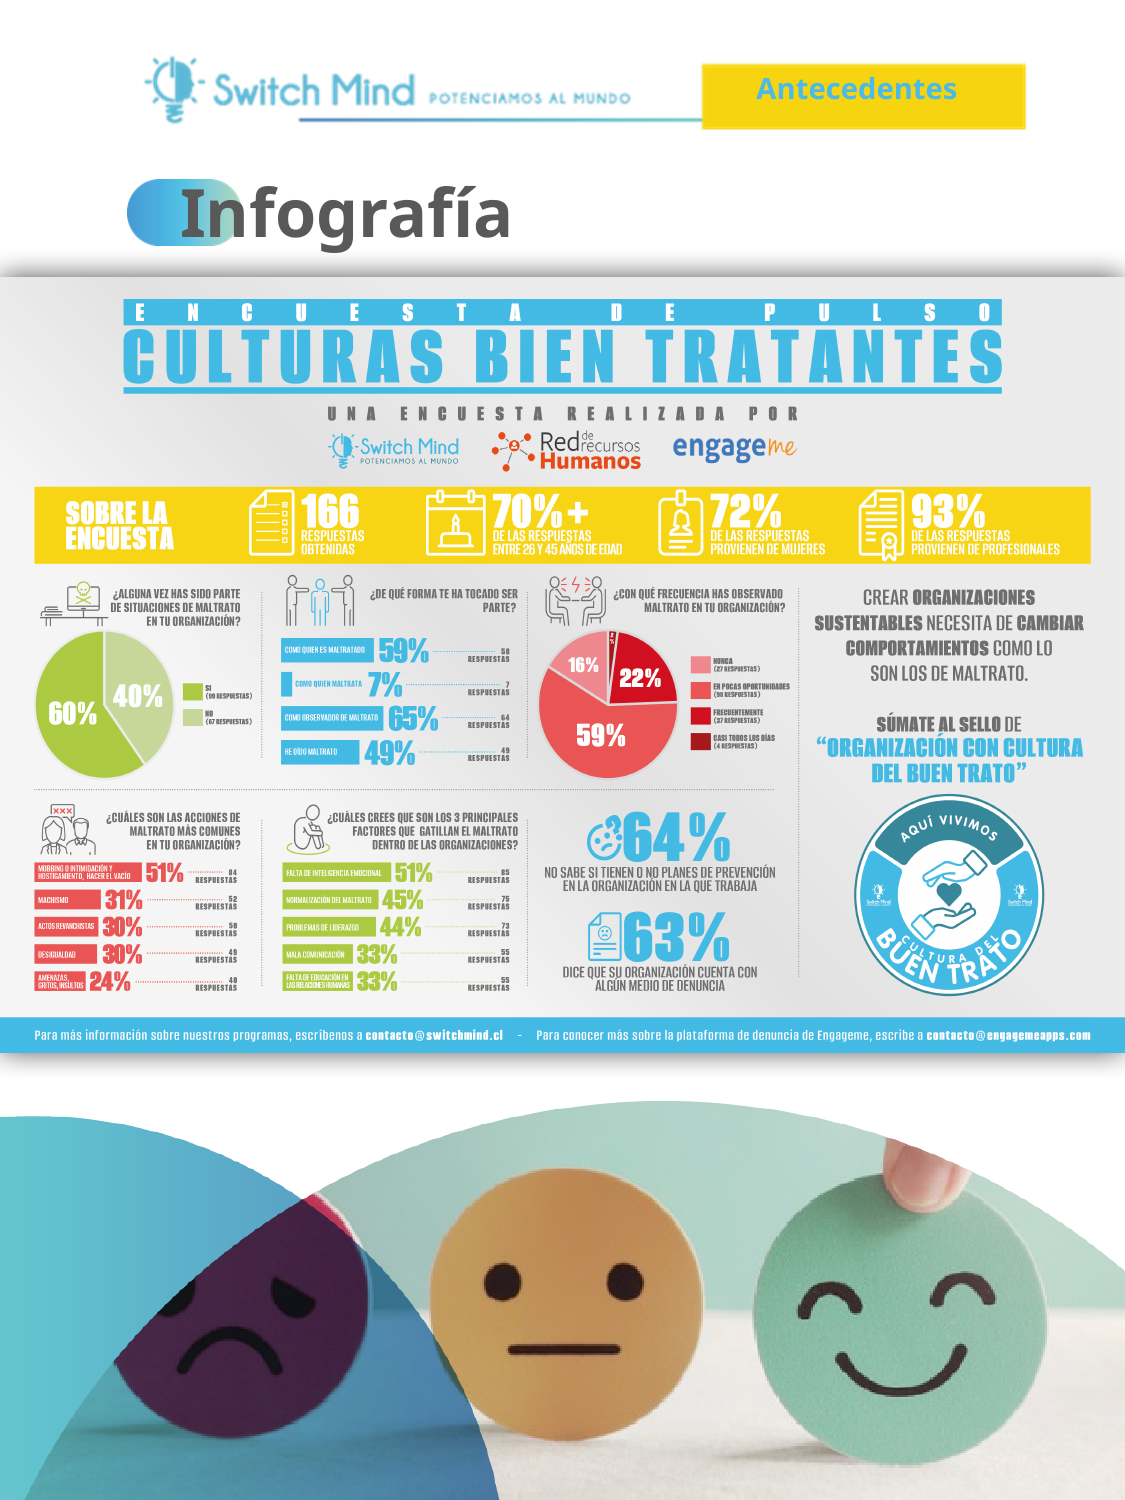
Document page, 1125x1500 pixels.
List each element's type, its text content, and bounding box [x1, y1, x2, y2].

picture [0, 1101, 1125, 1500]
picture [0, 277, 1125, 1053]
text_box Infografía [75, 163, 619, 259]
picture [10, 11, 1125, 146]
picture [127, 179, 242, 246]
